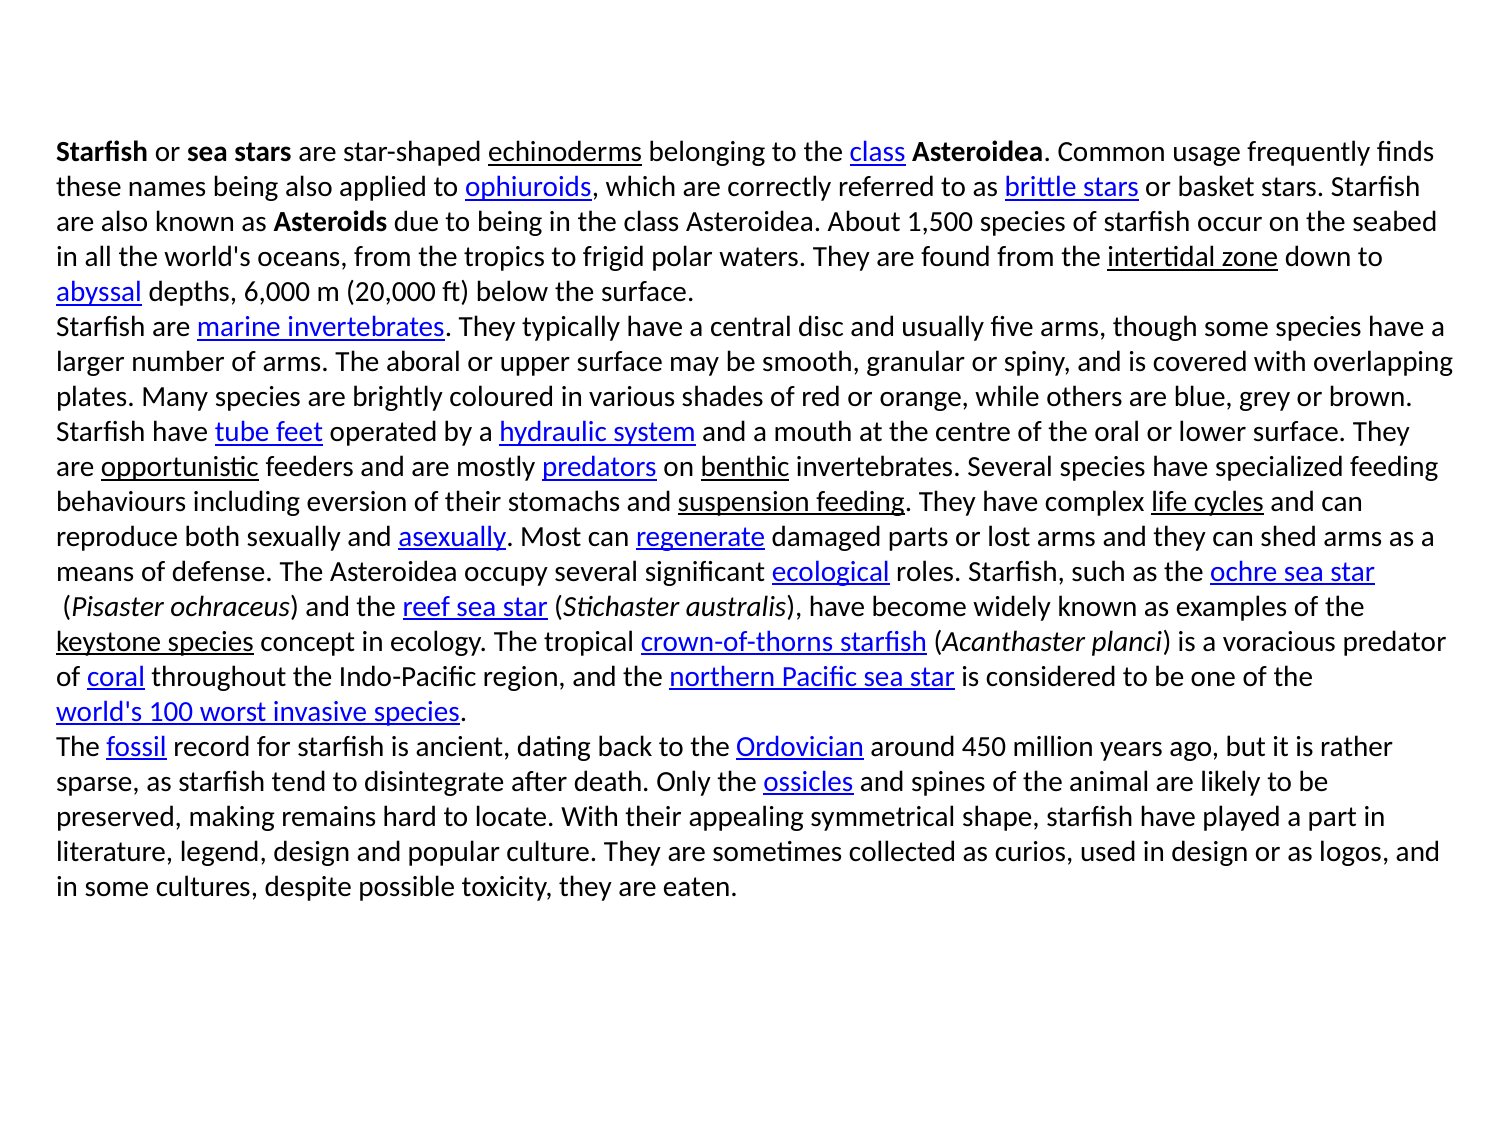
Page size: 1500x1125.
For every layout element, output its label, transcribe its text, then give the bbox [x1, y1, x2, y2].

text_box Starfish or sea stars are star-shaped echinoderms belonging to the class Asteroidea. Common usage frequently finds these names being also applied to ophiuroids, which are correctly referred to as brittle stars or basket stars. Starfish are also known as Asteroids due to being in the class Asteroidea. About 1,500 species of starfish occur on the seabed in all the world's oceans, from the tropics to frigid polar waters. They are found from the intertidal zone down to abyssal depths, 6,000 m (20,000 ft) below the surface. Starfish are marine invertebrates. They typically have a central disc and usually five arms, though some species have a larger number of arms. The aboral or upper surface may be smooth, granular or spiny, and is covered with overlapping plates. Many species are brightly coloured in various shades of red or orange, while others are blue, grey or brown. Starfish have tube feet operated by a hydraulic system and a mouth at the centre of the oral or lower surface. They are opportunistic feeders and are mostly predators on benthic invertebrates. Several species have specialized feeding behaviours including eversion of their stomachs and suspension feeding. They have complex life cycles and can reproduce both sexually and asexually. Most can regenerate damaged parts or lost arms and they can shed arms as a means of defense. The Asteroidea occupy several significant ecological roles. Starfish, such as the ochre sea star (Pisaster ochraceus) and the reef sea star (Stichaster australis), have become widely known as examples of the keystone species concept in ecology. The tropical crown-of-thorns starfish (Acanthaster planci) is a voracious predator of coral throughout the Indo-Pacific region, and the northern Pacific sea star is considered to be one of the world's 100 worst invasive species. The fossil record for starfish is ancient, dating back to the Ordovician around 450 million years ago, but it is rather sparse, as starfish tend to disintegrate after death. Only the ossicles and spines of the animal are likely to be preserved, making remains hard to locate. With their appealing symmetrical shape, starfish have played a part in literature, legend, design and popular culture. They are sometimes collected as curios, used in design or as logos, and in some cultures, despite possible toxicity, they are eaten. [41, 125, 1471, 910]
